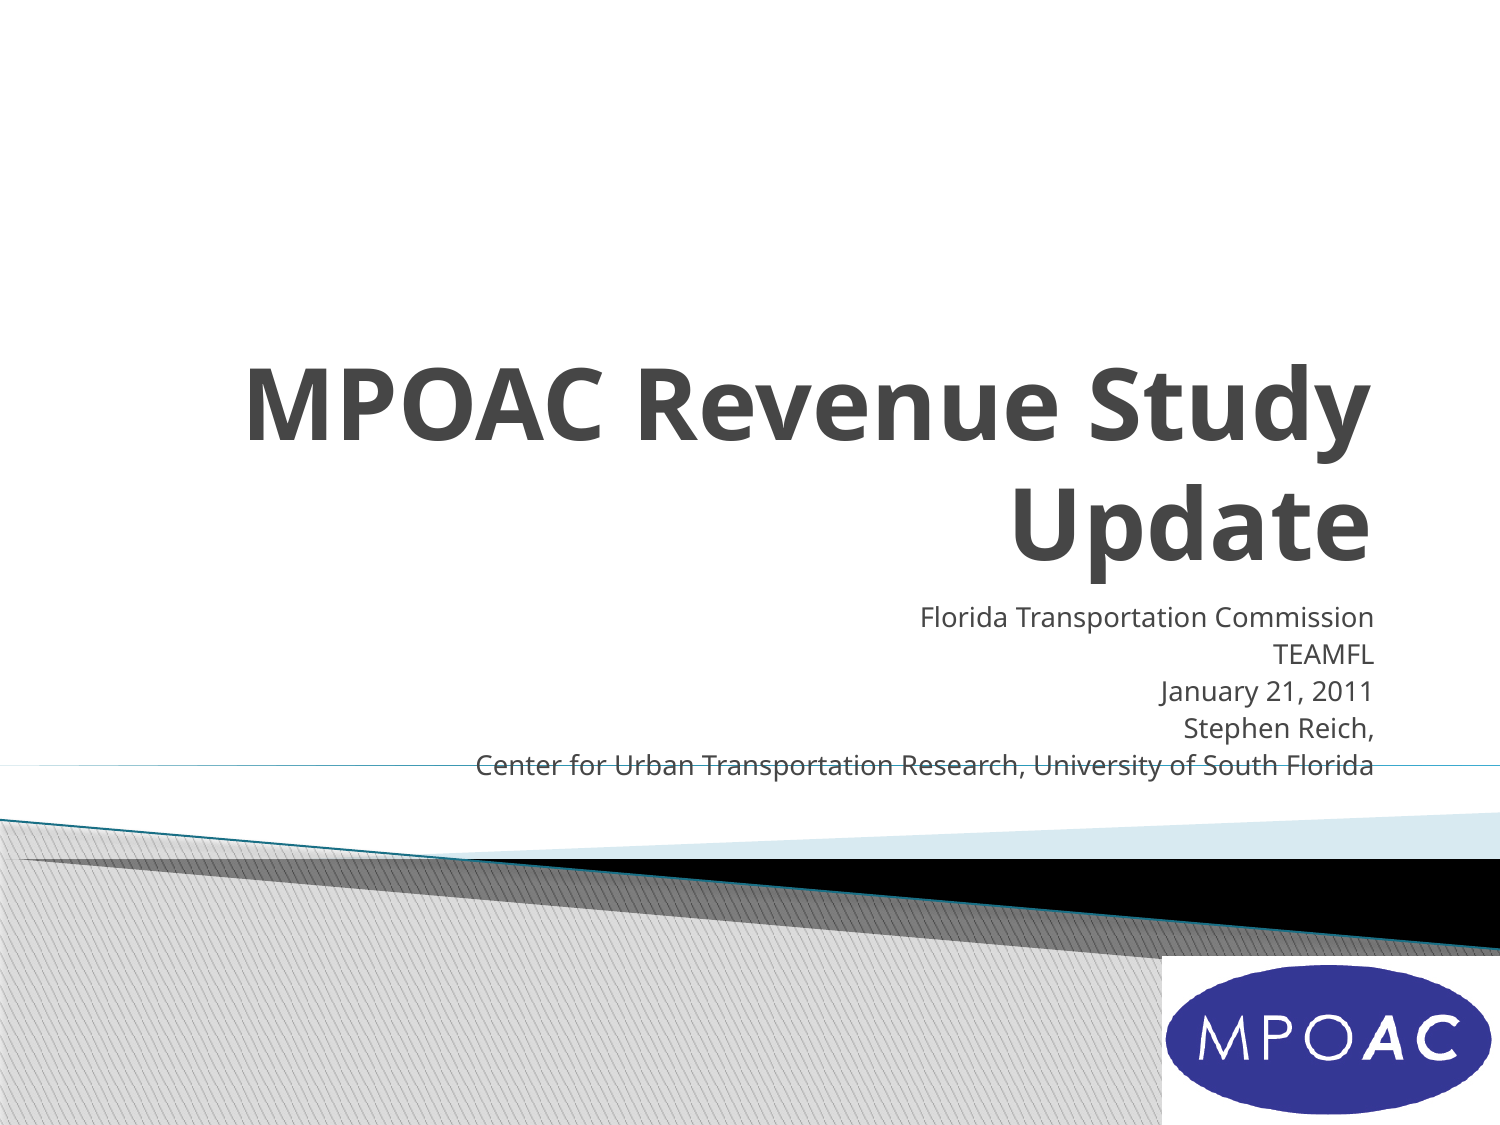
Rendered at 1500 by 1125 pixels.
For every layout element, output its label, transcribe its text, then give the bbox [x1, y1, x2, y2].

title MPOAC Revenue Study Update [112, 287, 1388, 588]
subtitle Florida Transportation Commission TEAMFL January 21, 2011 Stephen Reich, Center for Urban Transportation Research, University of South Florida [112, 592, 1388, 790]
picture [5, 859, 1500, 1125]
